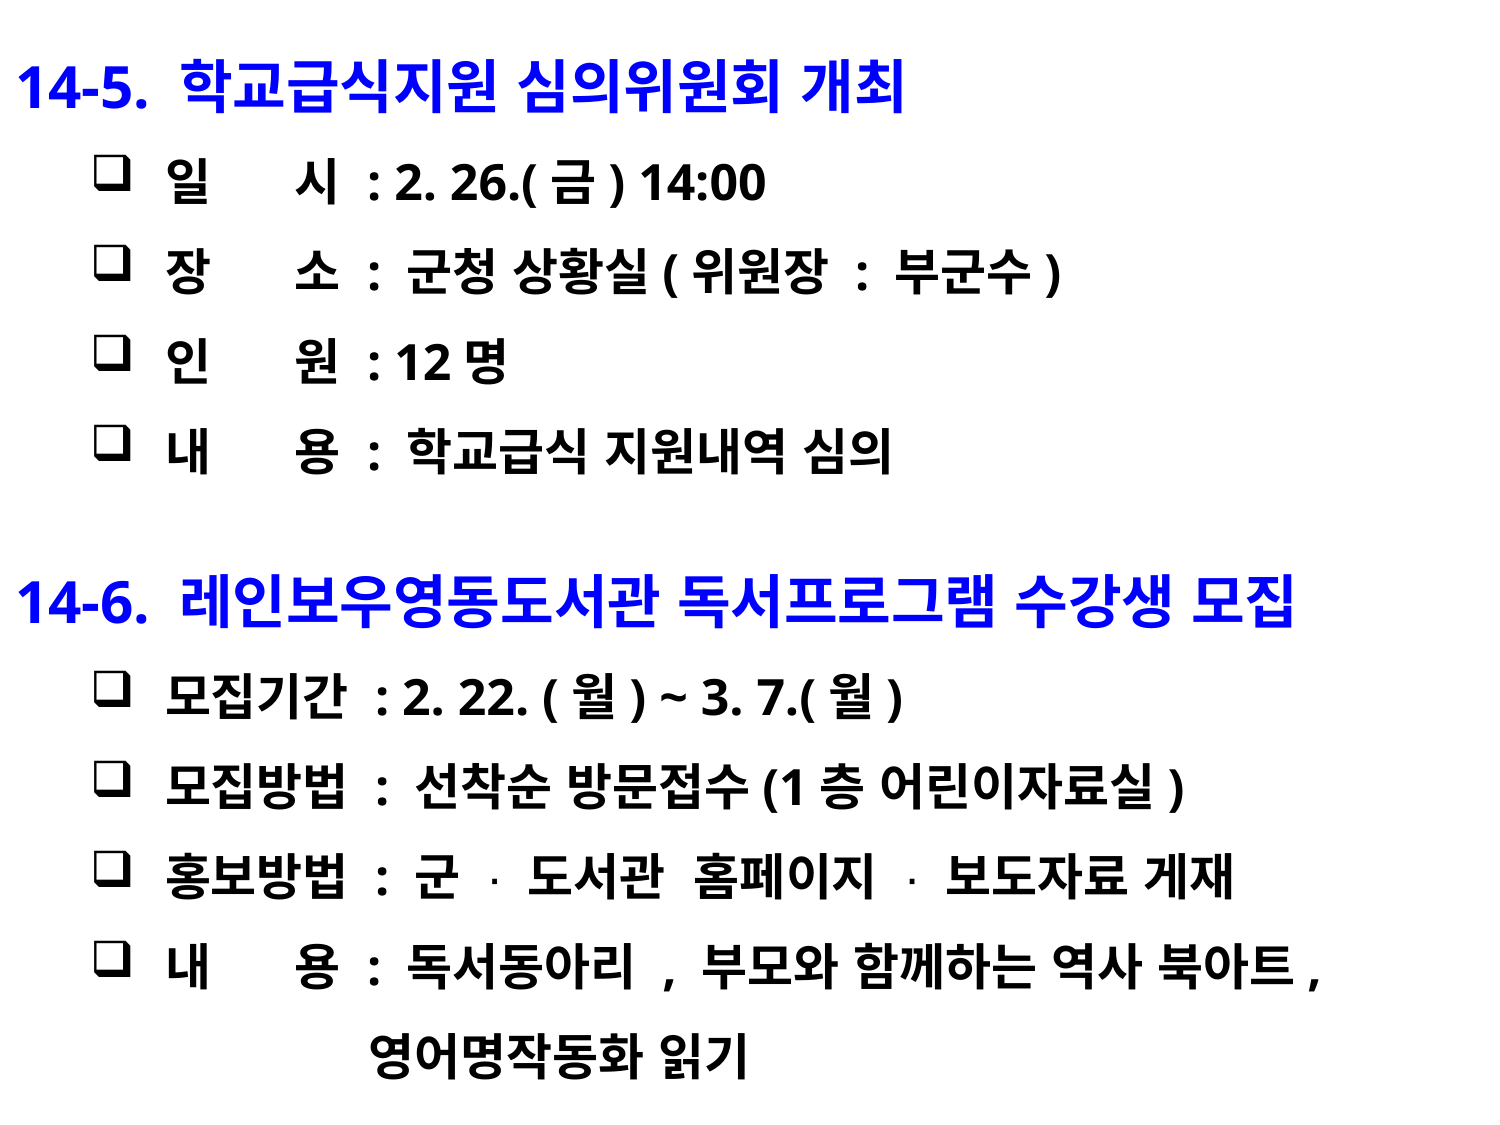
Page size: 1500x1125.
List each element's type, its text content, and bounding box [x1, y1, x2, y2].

text_box 14-5. 학교급식지원 심의위원회 개최 일 시 : 2. 26.(금) 14:00 장 소 : 군청 상황실(위원장 : 부군수) 인 원 : 12명 내 용 : 학교급식 지원내역 심의 [0, 0, 1453, 515]
text_box 14-6. 레인보우영동도서관 독서프로그램 수강생 모집 모집기간 : 2. 22. (월) ~ 3. 7.(월) 모집방법 : 선착순 방문접수(1층 어린이자료실) 홍보방법 : 군 · 도서관 홈페이지 · 보도자료 게재 내 용 : 독서동아리 , 부모와 함께하는 역사 북아트, 영어명작동화 읽기 [0, 515, 1479, 1125]
